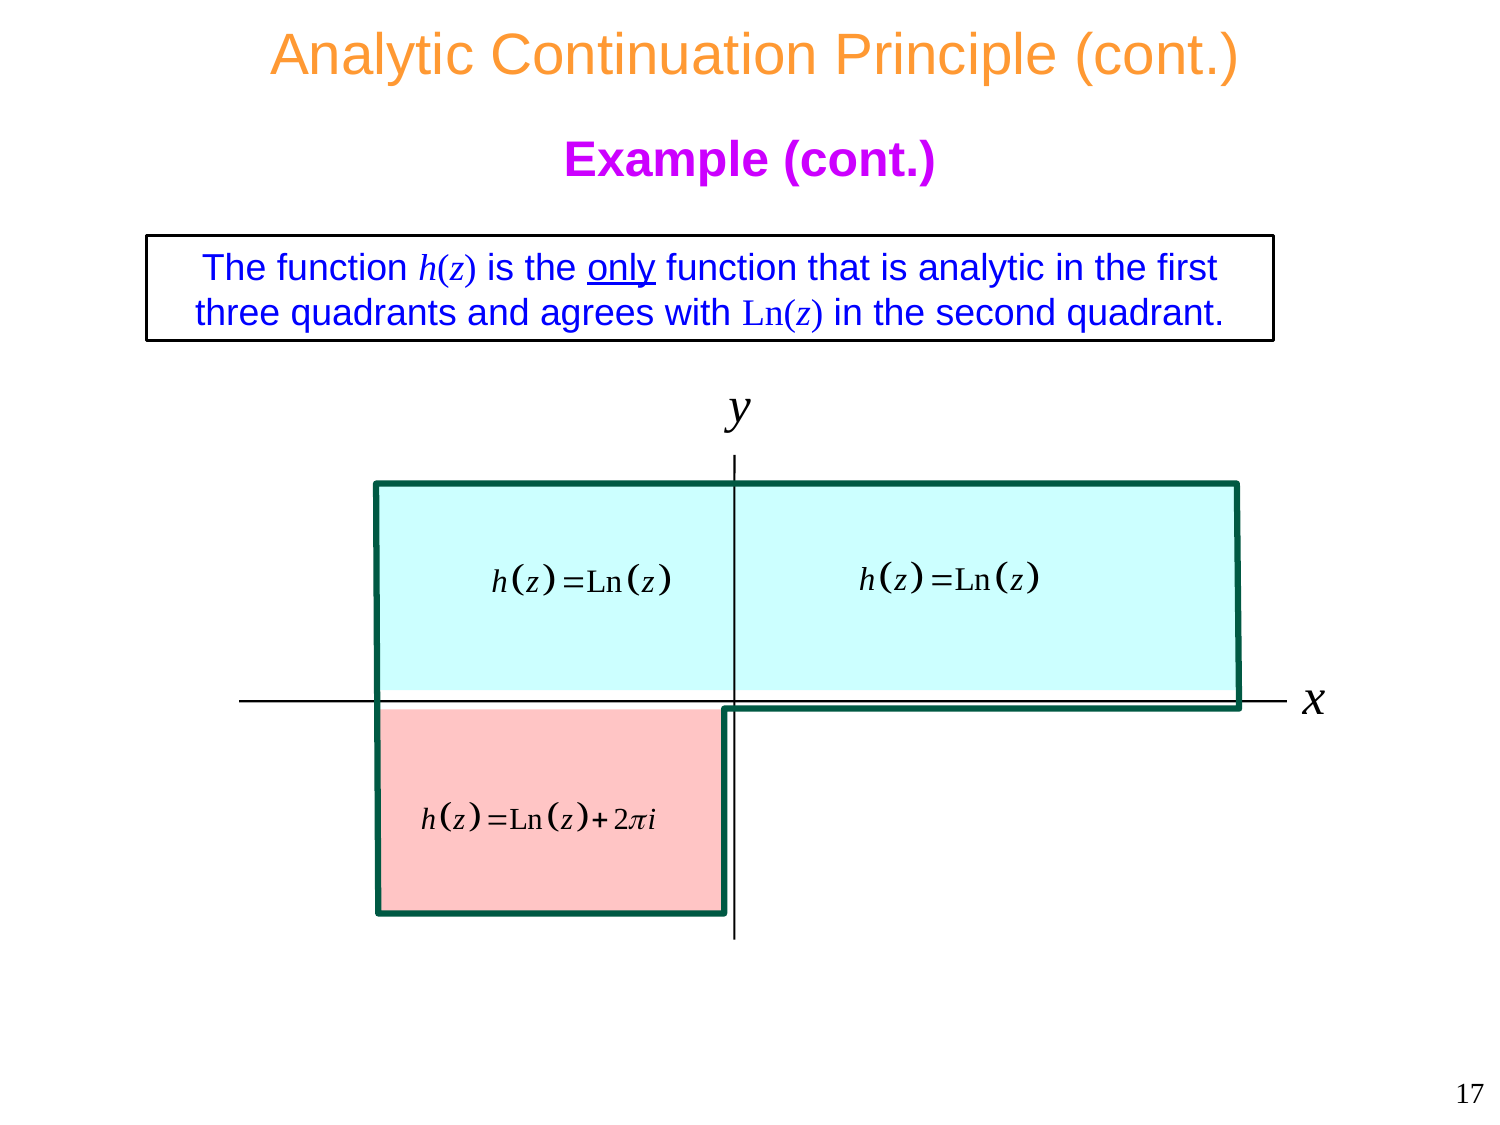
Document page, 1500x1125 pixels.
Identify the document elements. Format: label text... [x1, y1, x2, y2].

text_box Example (cont.) [548, 119, 952, 195]
text_box The function h(z) is the only function that is analytic in the first three quadrants and agrees with Ln(z) in the second quadrant. [146, 235, 1274, 341]
title Analytic Continuation Principle (cont.) [223, 0, 1288, 102]
slide_number 17 [1187, 1066, 1500, 1125]
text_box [114, 388, 1336, 940]
